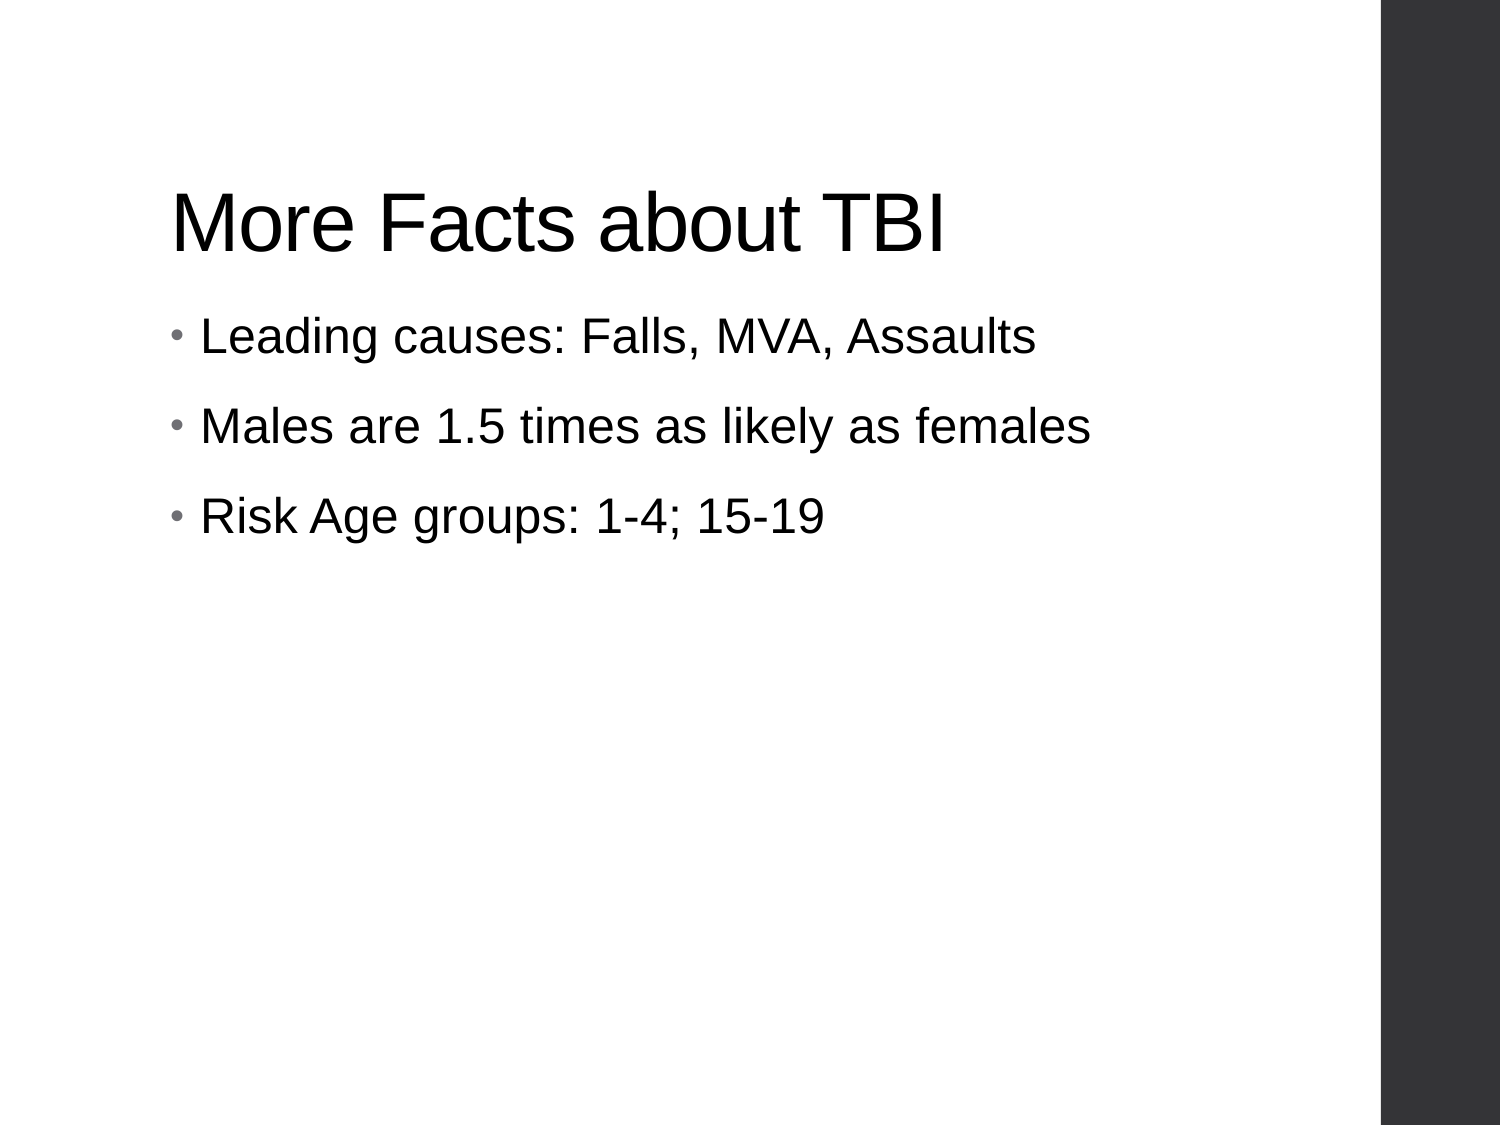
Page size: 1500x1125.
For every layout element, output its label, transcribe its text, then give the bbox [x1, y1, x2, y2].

title More Facts about TBI [155, 60, 1348, 278]
list Leading causes: Falls, MVA, Assaults Males are 1.5 times as likely as females Risk Age groups: 1-4; 15-19 [155, 299, 1213, 1014]
